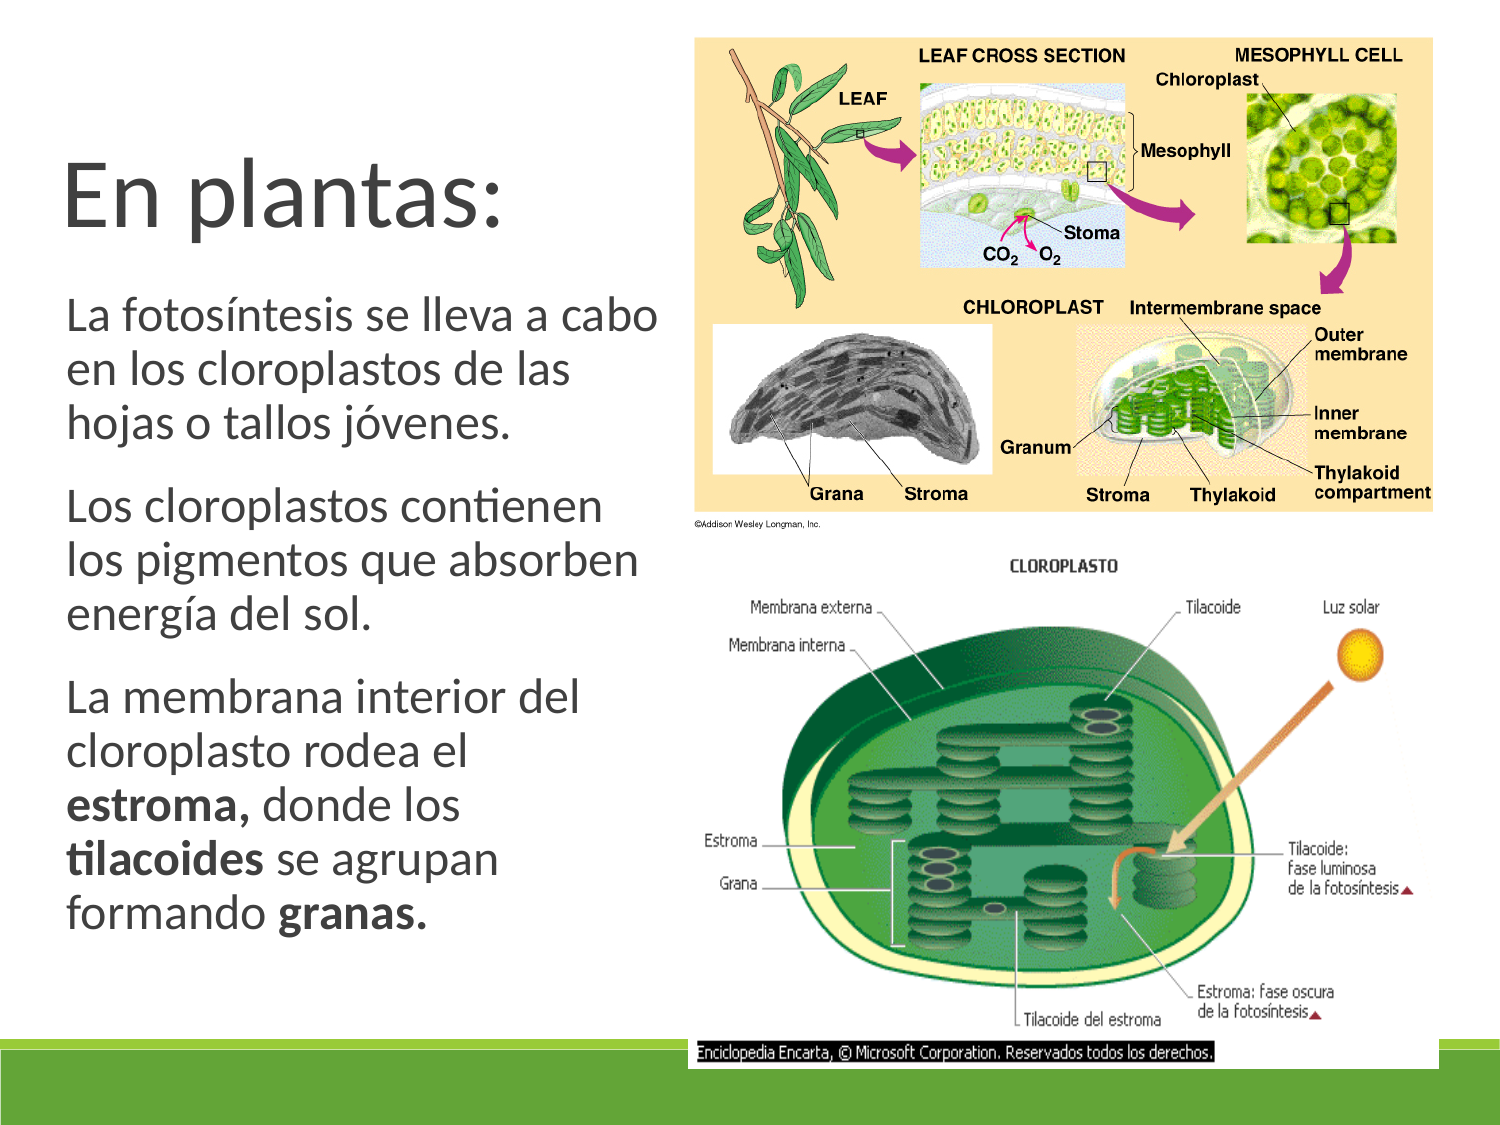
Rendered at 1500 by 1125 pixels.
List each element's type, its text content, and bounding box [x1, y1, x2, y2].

title En plantas: [46, 14, 1285, 252]
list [678, 20, 1449, 542]
picture [687, 530, 1439, 1069]
list La fotosíntesis se lleva a cabo en los cloroplastos de las hojas o tallos jóvenes. Los cloroplastos contienen los pigmentos que absorben energía del sol. La membrana interior del cloroplasto rodea el estroma, donde los tilacoides se agrupan formando granas. [51, 280, 665, 1025]
